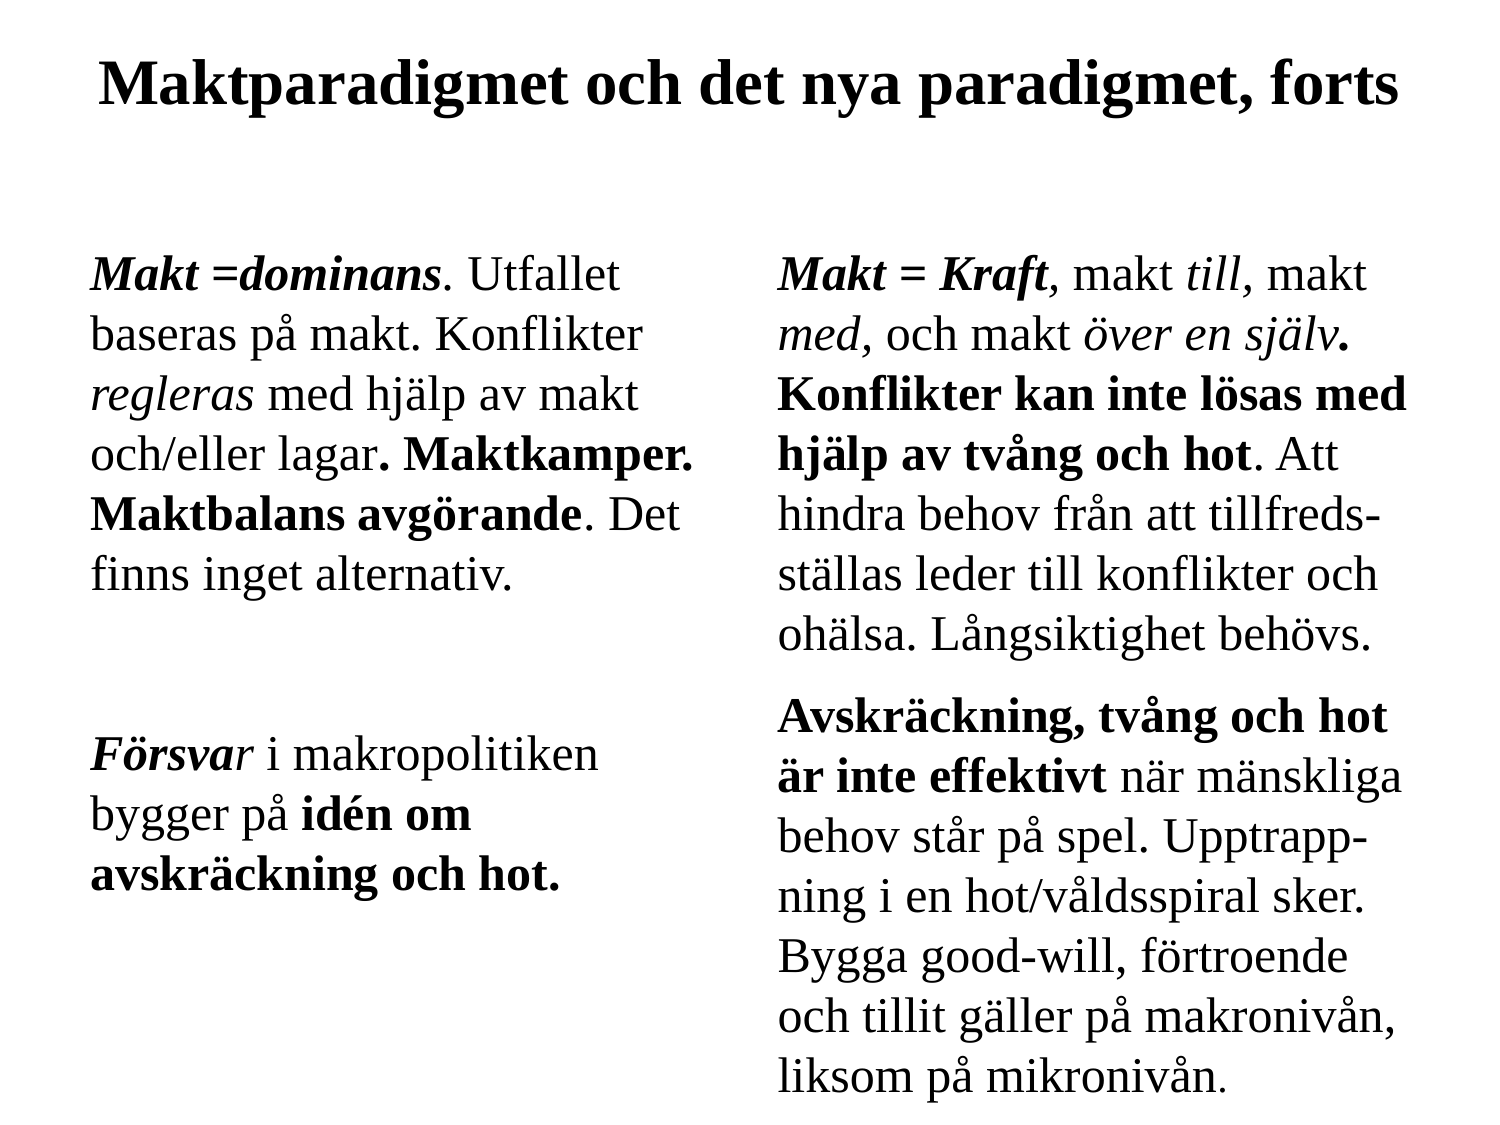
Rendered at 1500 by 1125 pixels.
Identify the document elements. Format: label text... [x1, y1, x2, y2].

list Makt =dominans. Utfallet baseras på makt. Konflikter regleras med hjälp av makt och/eller lagar. Maktkamper. Maktbalans avgörande. Det finns inget alternativ. Försvar i makropolitiken bygger på idén om avskräckning och hot. [75, 232, 738, 1068]
title Maktparadigmet och det nya paradigmet, forts [75, 0, 1425, 233]
list Makt = Kraft, makt till, makt med, och makt över en själv. Konflikter kan inte lösas med hjälp av tvång och hot. Att hindra behov från att tillfreds-ställas leder till konflikter och ohälsa. Långsiktighet behövs. Avskräckning, tvång och hot är inte effektivt när mänskliga behov står på spel. Upptrapp-ning i en hot/våldsspiral sker. Bygga good-will, förtroende och tillit gäller på makronivån, liksom på mikronivån. [762, 232, 1425, 1125]
